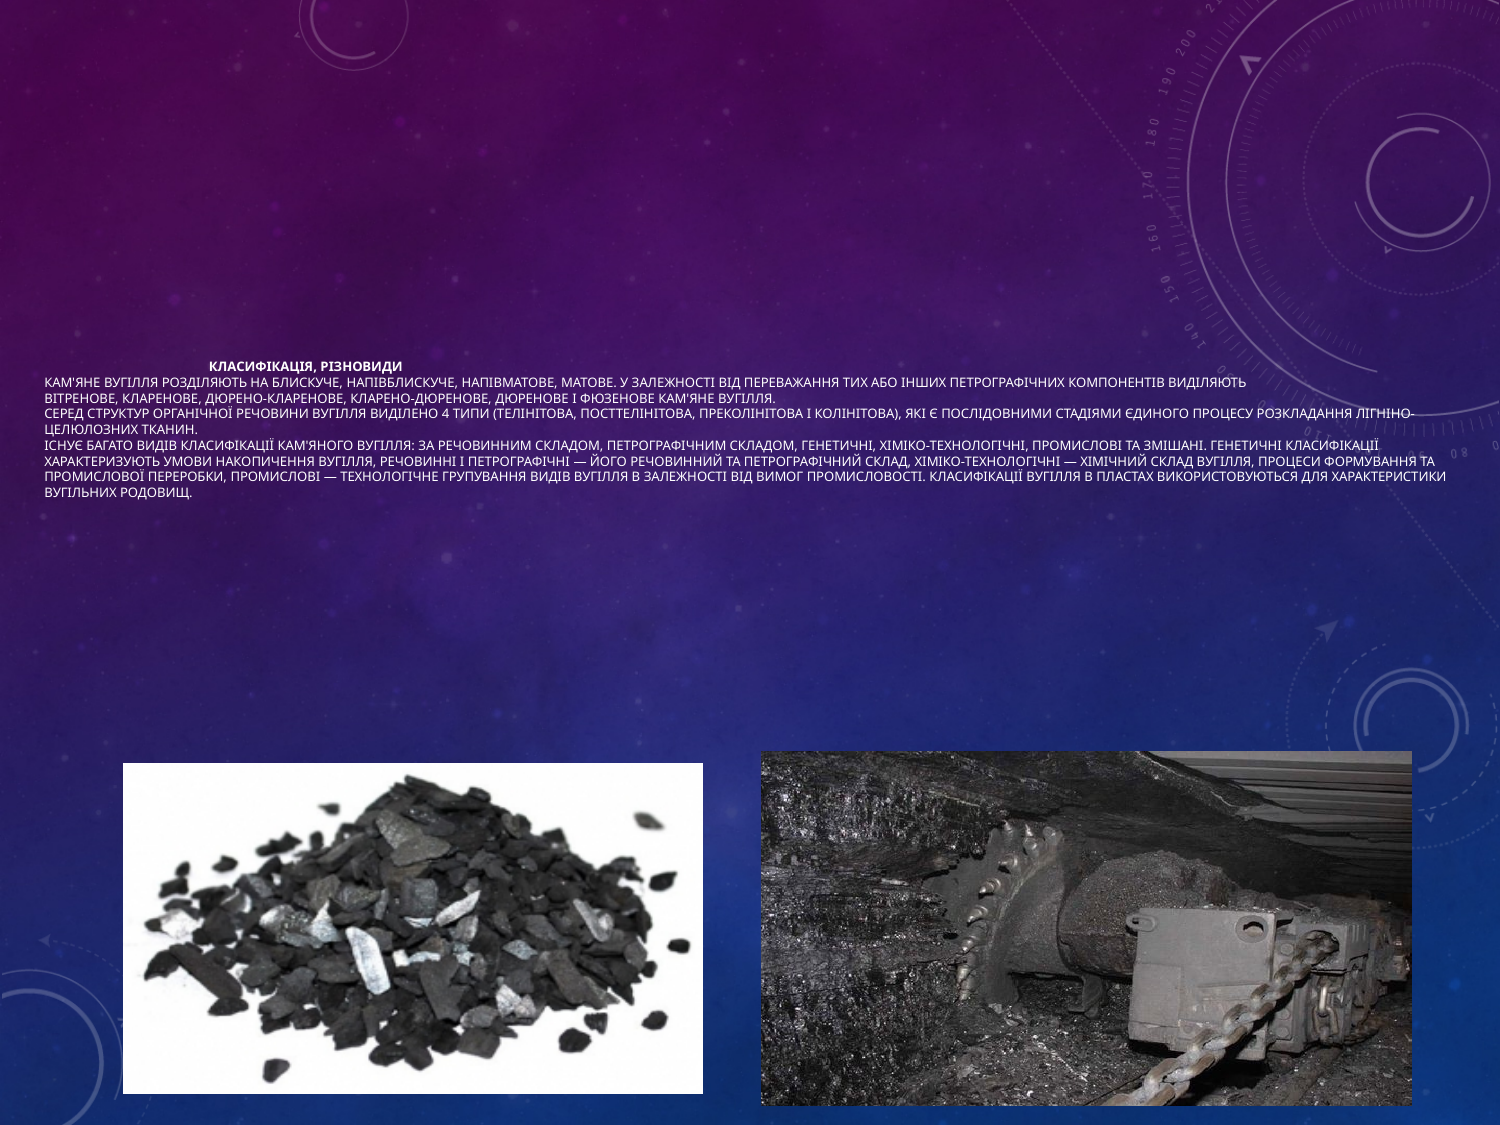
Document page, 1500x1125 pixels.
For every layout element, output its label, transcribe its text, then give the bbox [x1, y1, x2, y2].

picture [0, 0, 1500, 1125]
title Класифікація, різновиди Кам'яне вугілля розділяють на блискуче, напівблискуче, напівматове, матове. У залежності від переважання тих або інших петрографічних компонентів виділяють вітренове, кларенове, дюрено-кларенове, кларено-дюренове, дюренове і фюзенове кам'яне вугілля. Серед структур органічної речовини вугілля виділено 4 типи (телінітова, посттелінітова, преколінітова і колінітова), які є послідовними стадіями єдиного процесу розкладання лігніно-целюлозних тканин. Існує багато видів класифікації кам'яного вугілля: за речовинним складом, петрографічним складом, генетичні, хіміко-технологічні, промислові та змішані. Генетичні класифікації характеризують умови накопичення вугілля, речовинні і петрографічні — його речовинний та петрографічний склад, хіміко-технологічні — хімічний склад вугілля, процеси формування та промислової переробки, промислові — технологічне групування видів вугілля в залежності від вимог промисловості. Класифікації вугілля в пластах використовуються для характеристики вугільних родовищ. [29, 349, 1471, 525]
